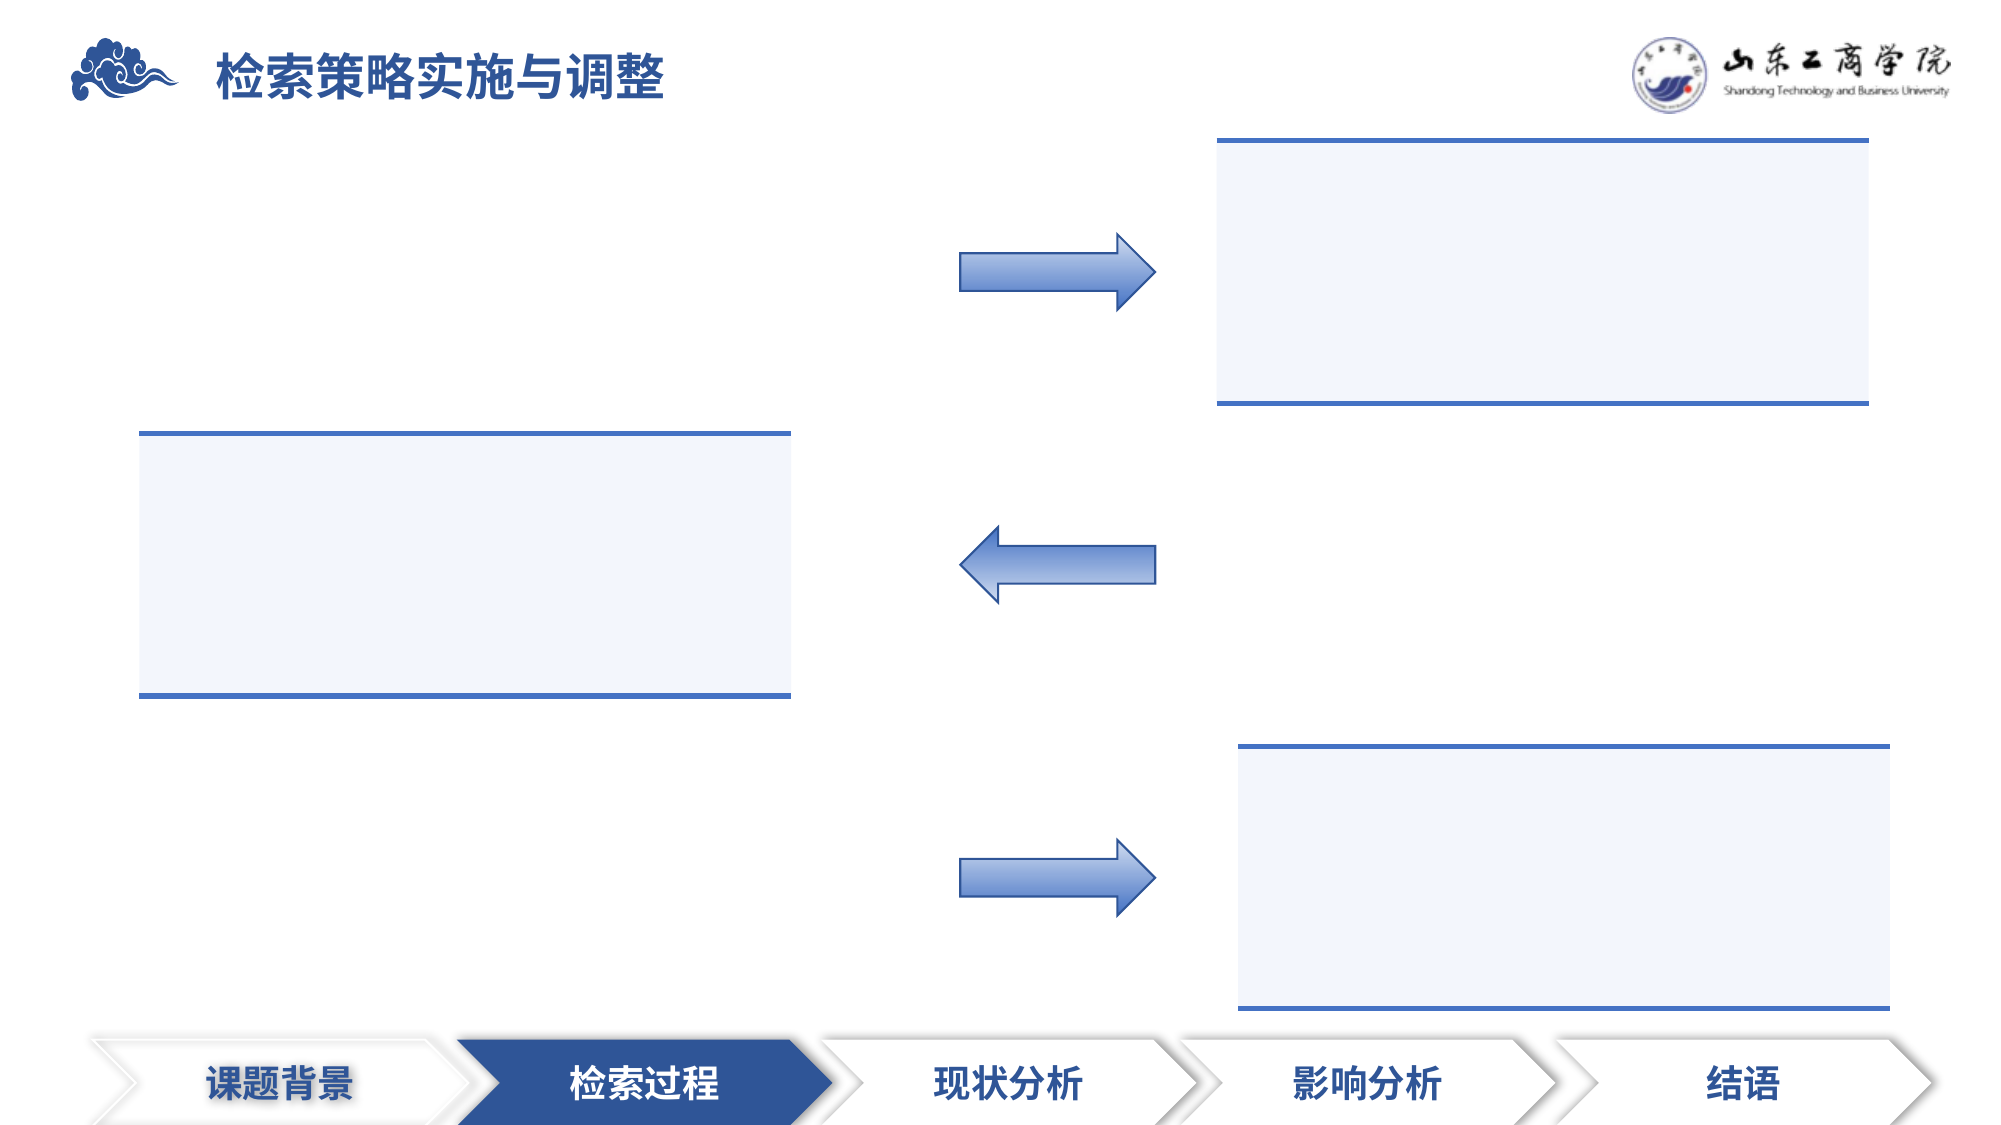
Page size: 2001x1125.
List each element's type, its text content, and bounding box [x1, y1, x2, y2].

text_box 课题背景 [89, 1038, 470, 1125]
picture [1632, 37, 1951, 114]
text_box [959, 837, 1157, 918]
text_box 现状分析 [818, 1038, 1199, 1125]
text_box [959, 231, 1157, 313]
text_box [70, 37, 179, 101]
text_box [958, 524, 1157, 605]
text_box 结语 [1553, 1038, 1933, 1125]
text_box 影响分析 [1177, 1038, 1558, 1125]
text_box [1237, 745, 1891, 1010]
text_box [1216, 139, 1869, 405]
text_box 检索过程 [454, 1038, 834, 1125]
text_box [743, 1040, 747, 1125]
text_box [139, 432, 792, 697]
text_box 检索策略实施与调整 [200, 37, 809, 113]
